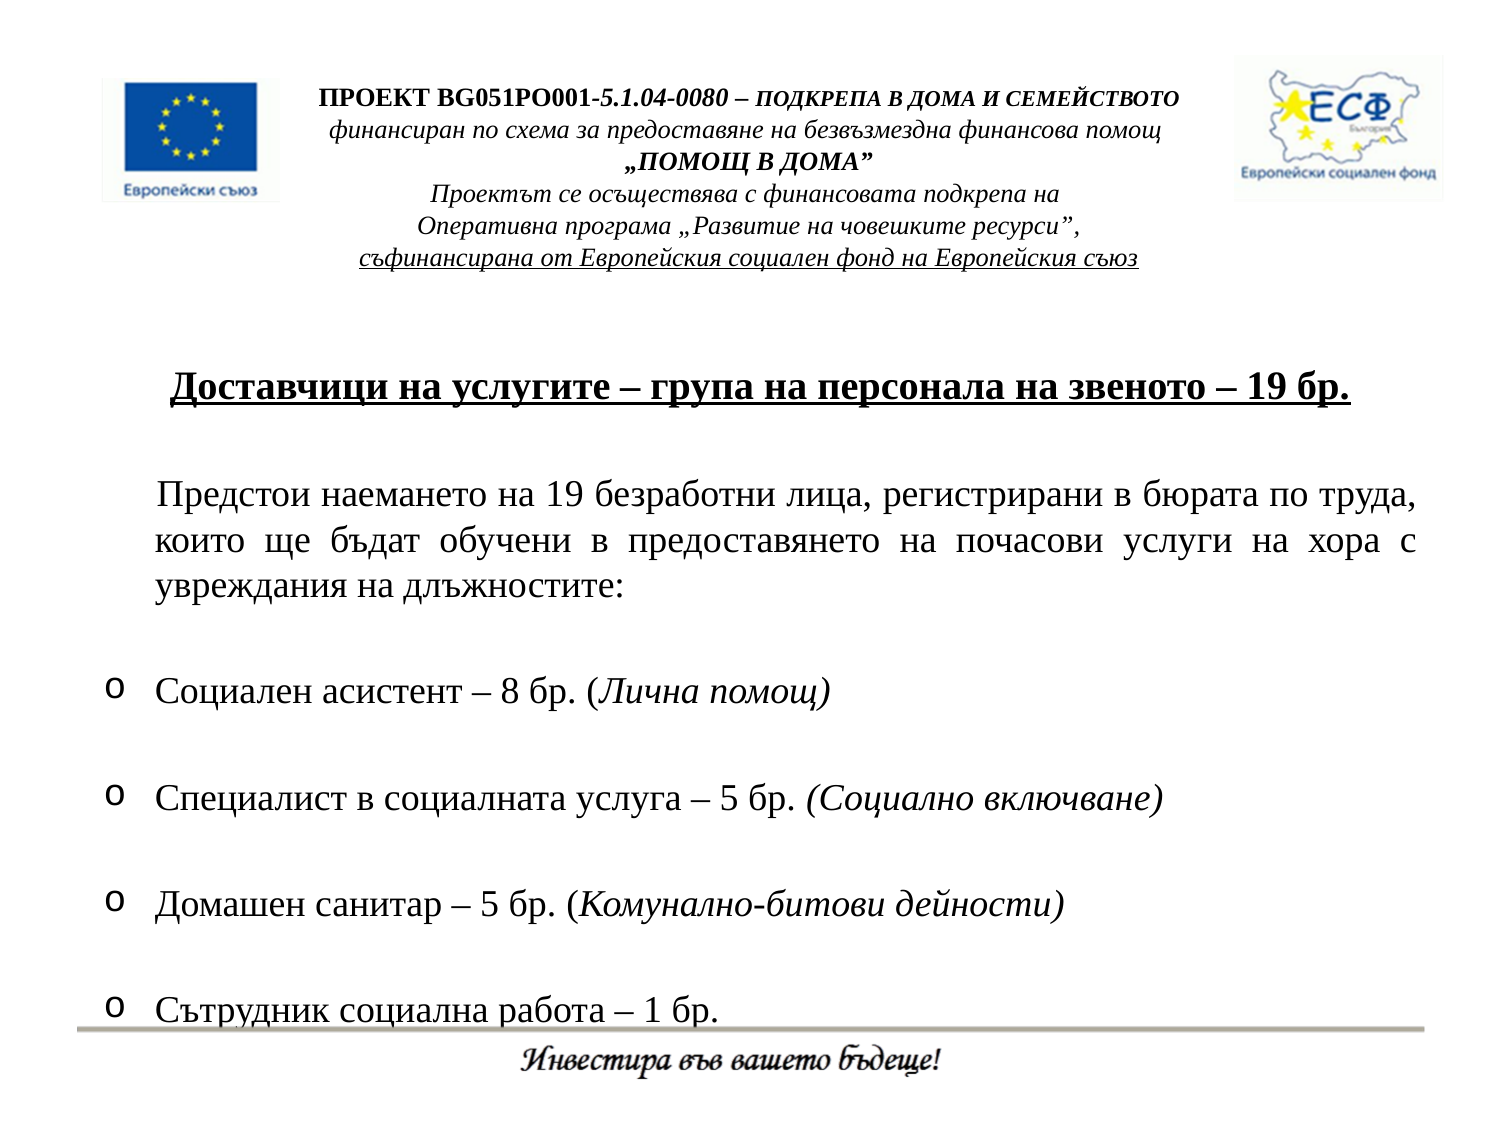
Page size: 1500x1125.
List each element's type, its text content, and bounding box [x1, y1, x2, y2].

picture [1233, 55, 1445, 204]
picture [76, 998, 1433, 1082]
list Доставчици на услугите – група на персонала на звеното – 19 бр. Предстои наемането на 19 безработни лица, регистрирани в бюрата по труда, които ще бъдат обучени в предоставянето на почасови услуги на хора с увреждания на длъжностите: Социален асистент – 8 бр. (Лична помощ) Специалист в социалната услуга – 5 бр. (Социално включване) Домашен санитар – 5 бр. (Комунално-битови дейности) Сътрудник социална работа – 1 бр. [88, 302, 1433, 998]
picture [100, 77, 280, 204]
title ПРОЕКТ BG051PO001-5.1.04-0080 – ПОДКРЕПА В ДОМА И СЕМЕЙСТВОТО финансиран по схема за предоставяне на безвъзмездна финансова помощ „ПОМОЩ В ДОМА” Проектът се осъществява с финансовата подкрепа на Оперативна програма „Развитие на човешките ресурси”, съфинансирана от Европейския социален фонд на Европейския съюз [75, 45, 1424, 279]
